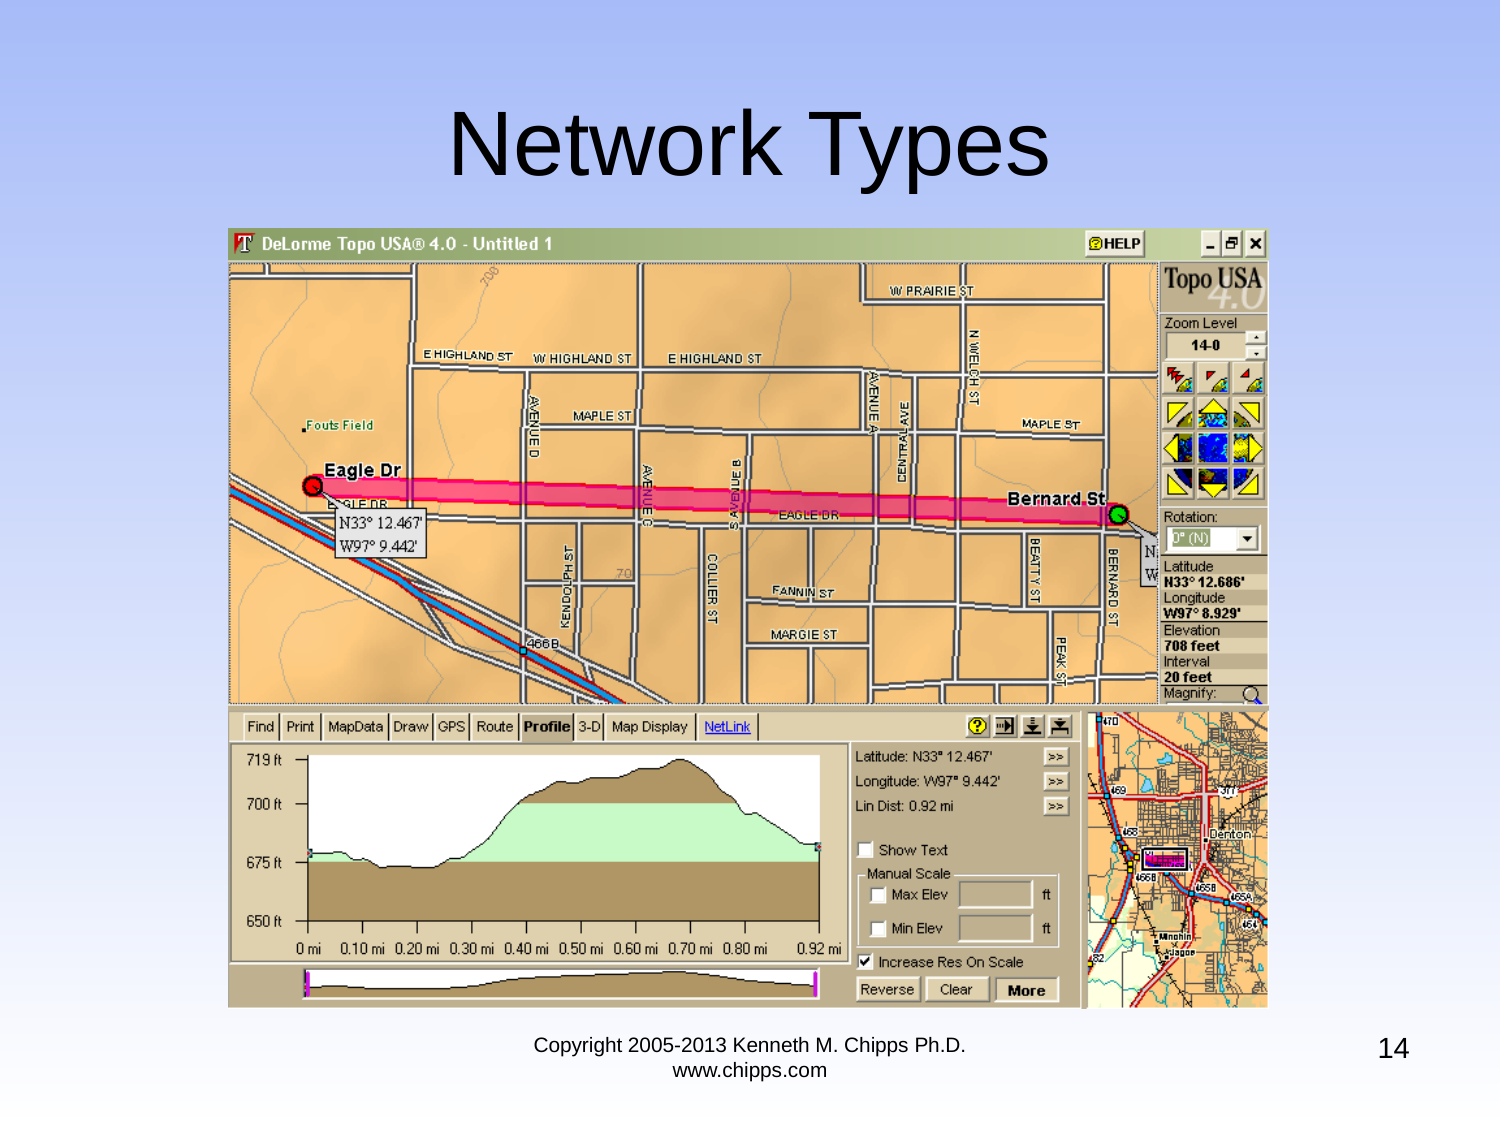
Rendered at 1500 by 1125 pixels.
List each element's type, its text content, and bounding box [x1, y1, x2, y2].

picture [228, 228, 1269, 1009]
slide_number 14 [1074, 1021, 1426, 1101]
title Network Types [75, 45, 1425, 233]
footer Copyright 2005-2013 Kenneth M. Chipps Ph.D. www.chipps.com [449, 1024, 1051, 1103]
